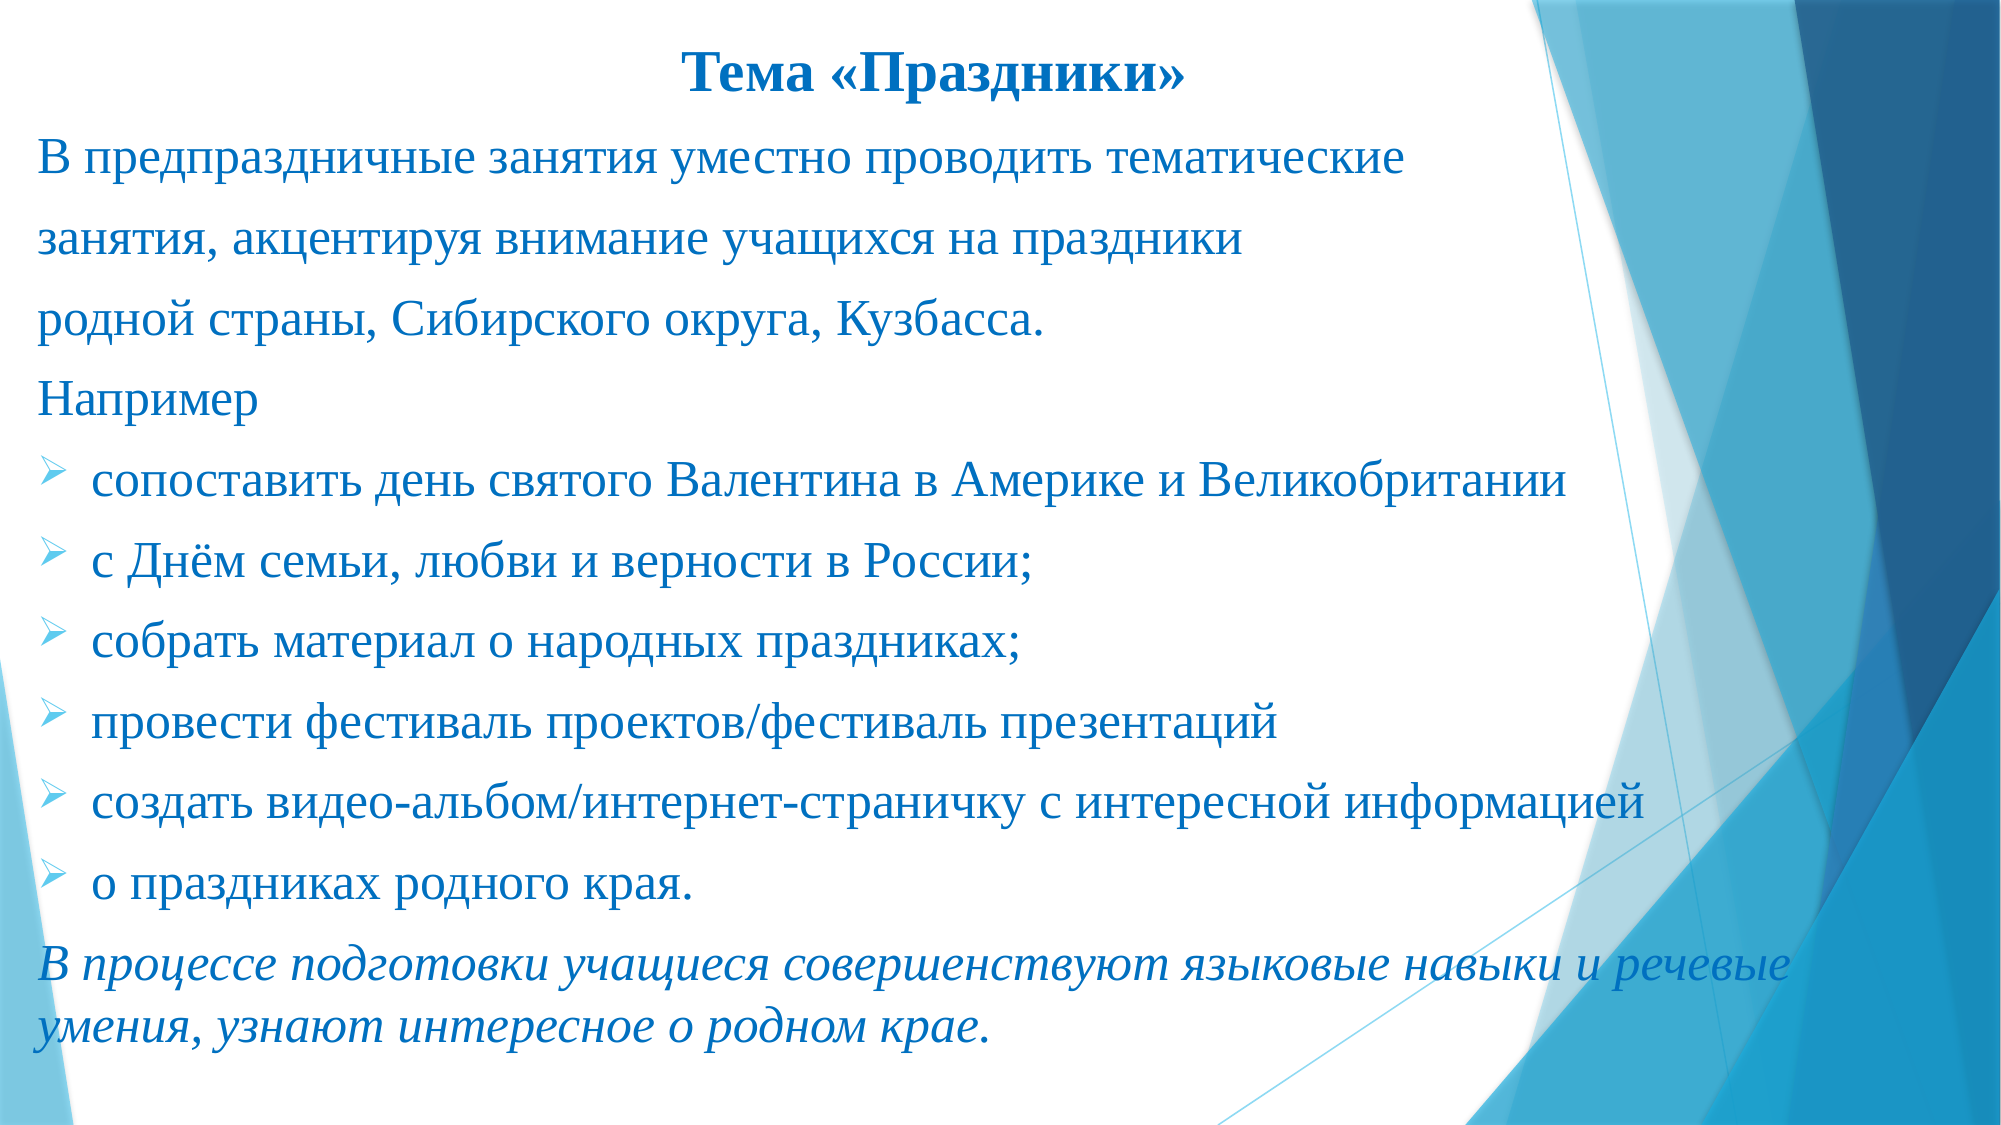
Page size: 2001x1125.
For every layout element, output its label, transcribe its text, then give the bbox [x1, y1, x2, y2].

list Тема «Праздники» В предпраздничные занятия уместно проводить тематические занятия, акцентируя внимание учащихся на праздники родной страны, Сибирского округа, Кузбасса. Например сопоставить день святого Валентина в Америке и Великобритании с Днём семьи, любви и верности в России; собрать материал о народных праздниках; провести фестиваль проектов/фестиваль презентаций создать видео-альбом/интернет-страничку с интересной информацией о праздниках родного края. В процессе подготовки учащиеся совершенствуют языковые навыки и речевые умения, узнают интересное о родном крае. [22, 24, 1847, 1071]
